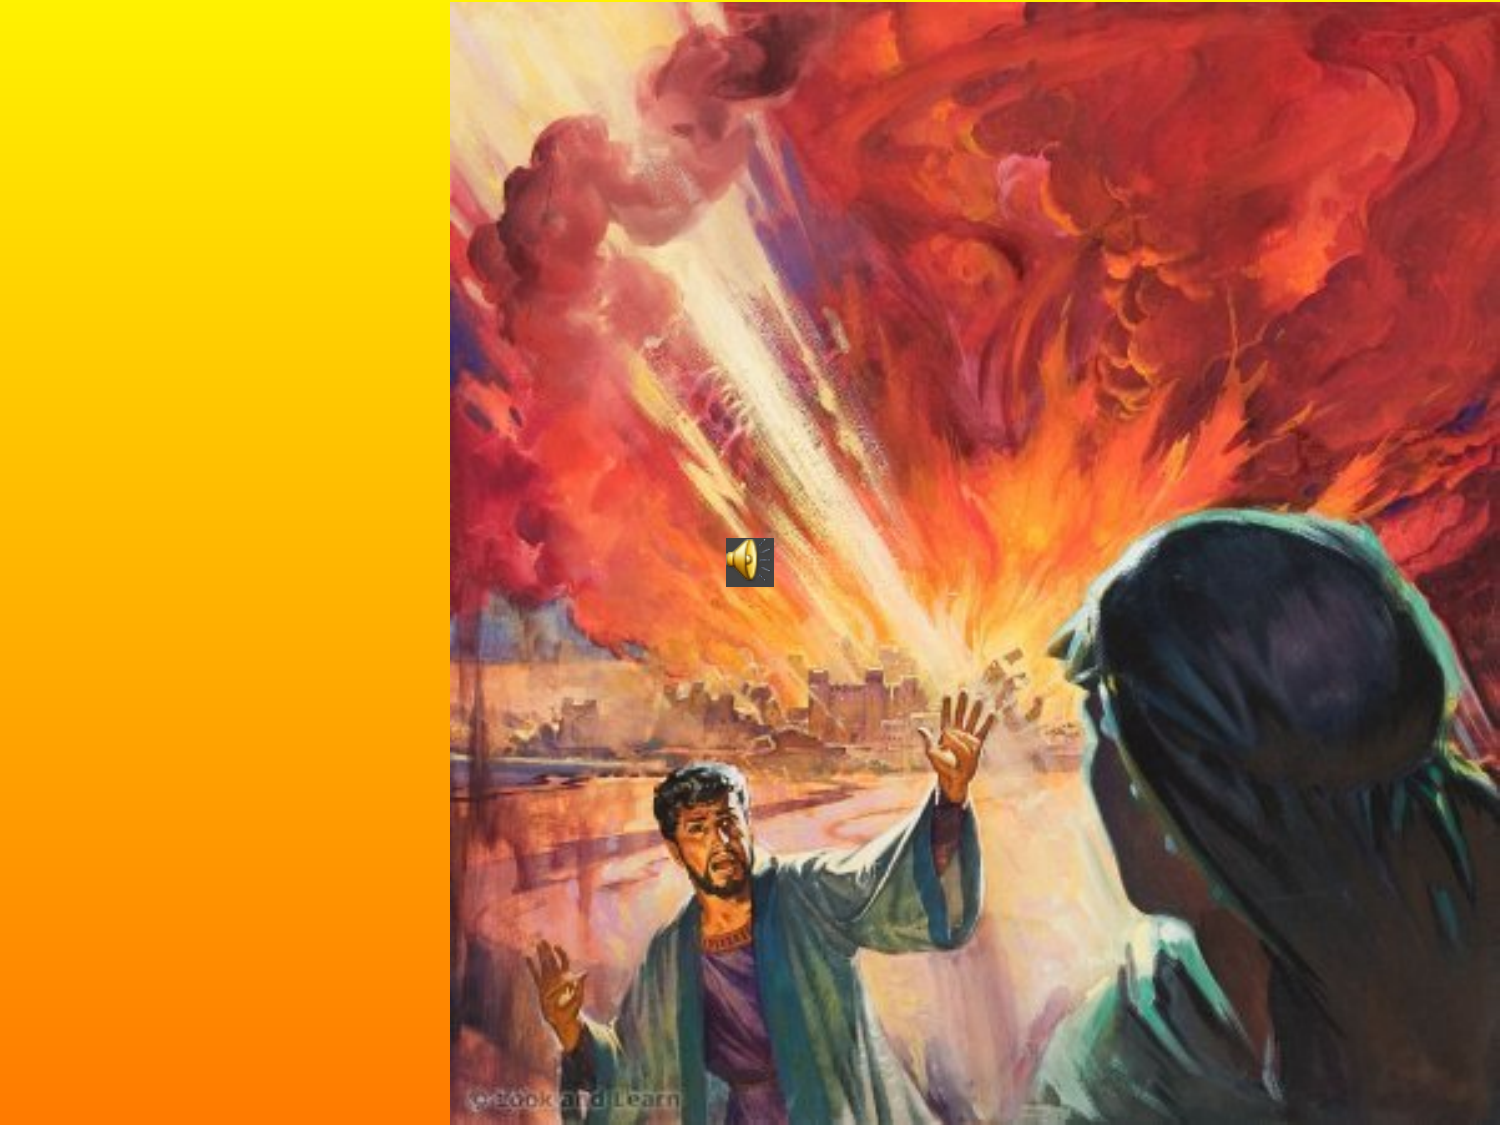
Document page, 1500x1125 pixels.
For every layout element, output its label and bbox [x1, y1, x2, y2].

picture [449, 2, 1500, 1125]
